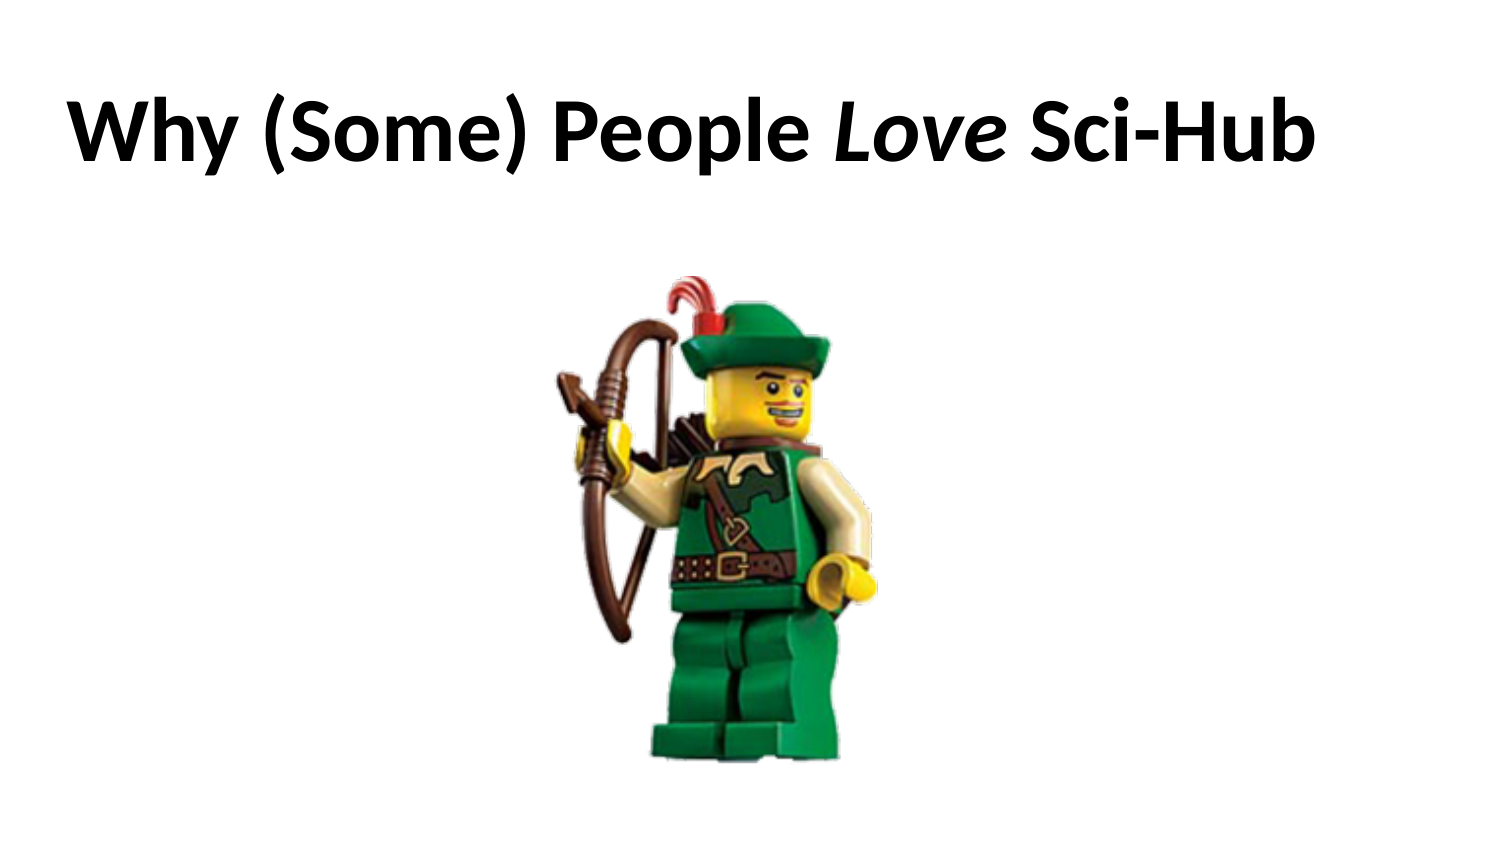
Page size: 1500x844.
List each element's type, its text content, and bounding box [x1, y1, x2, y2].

title Why (Some) People Love Sci-Hub [51, 54, 1449, 184]
picture [497, 276, 1002, 781]
